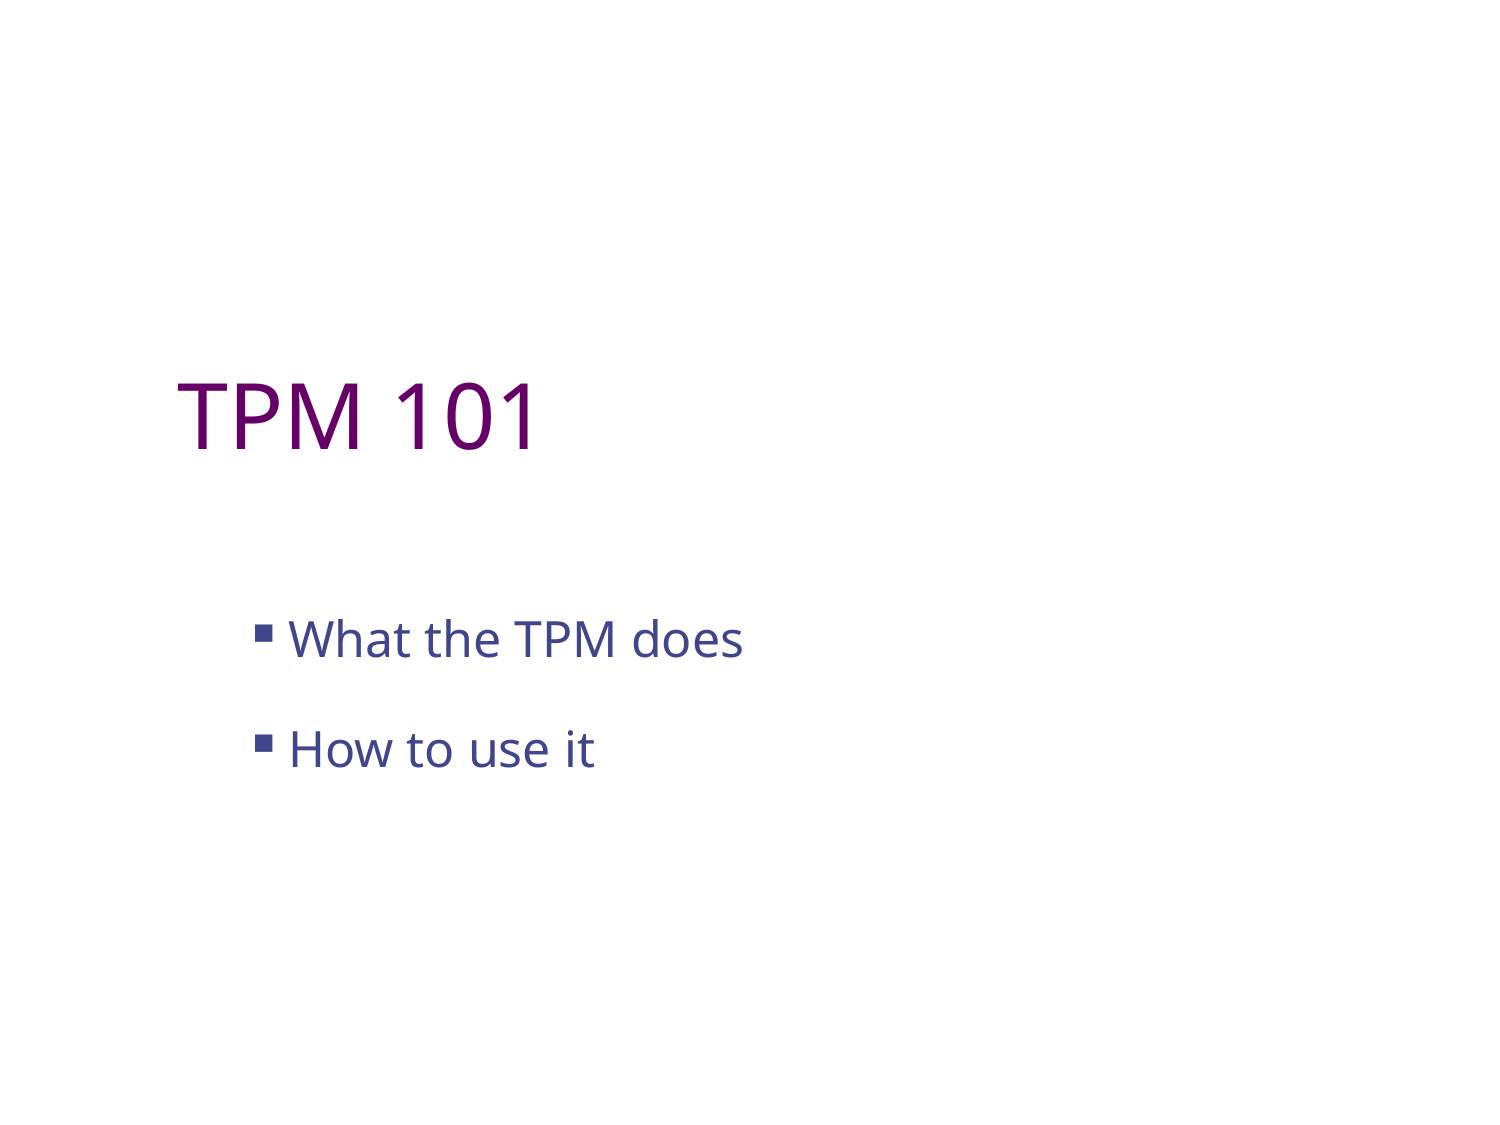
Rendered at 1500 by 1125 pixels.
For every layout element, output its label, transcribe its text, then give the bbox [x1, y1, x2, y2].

title TPM 101 [162, 287, 1438, 475]
subtitle What the TPM does How to use it [162, 600, 1213, 888]
